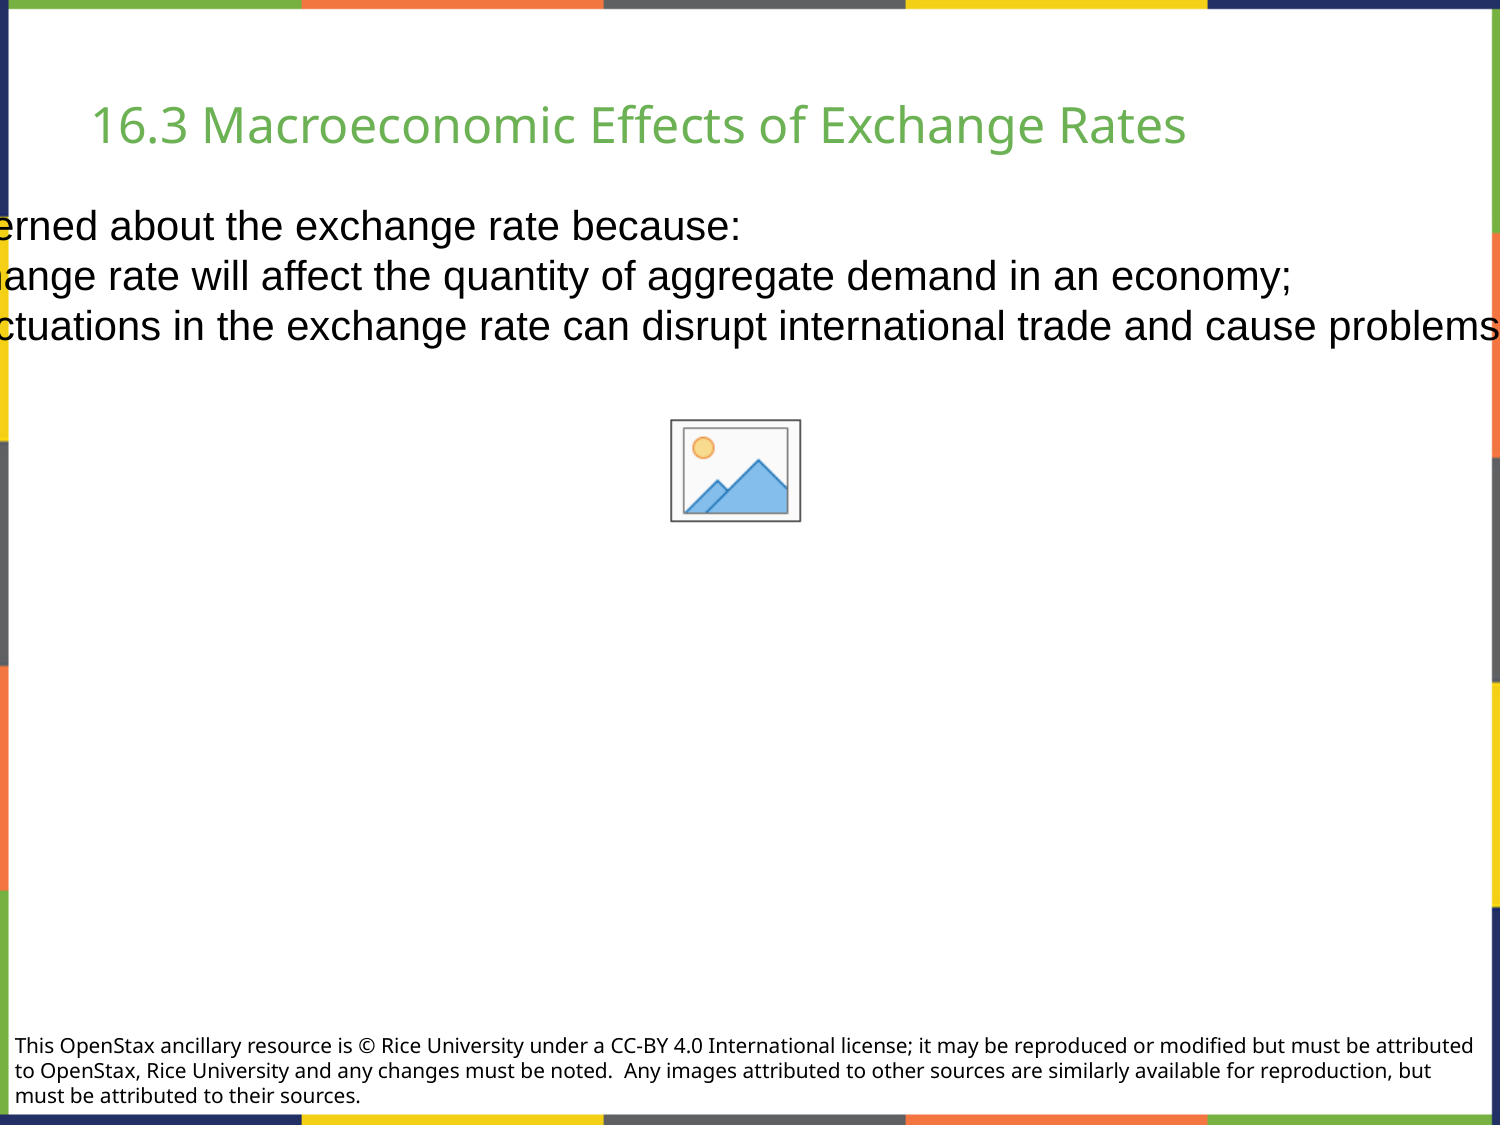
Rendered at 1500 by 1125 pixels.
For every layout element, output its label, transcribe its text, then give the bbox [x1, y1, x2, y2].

title 16.3 Macroeconomic Effects of Exchange Rates [75, 39, 1398, 169]
picture [0, 0, 1500, 1025]
text_box This OpenStax ancillary resource is © Rice University under a CC-BY 4.0 International license; it may be reproduced or modified but must be attributed to OpenStax, Rice University and any changes must be noted. Any images attributed to other sources are similarly available for reproduction, but must be attributed to their sources. [0, 1025, 1500, 1115]
picture [0, 1115, 1500, 1125]
